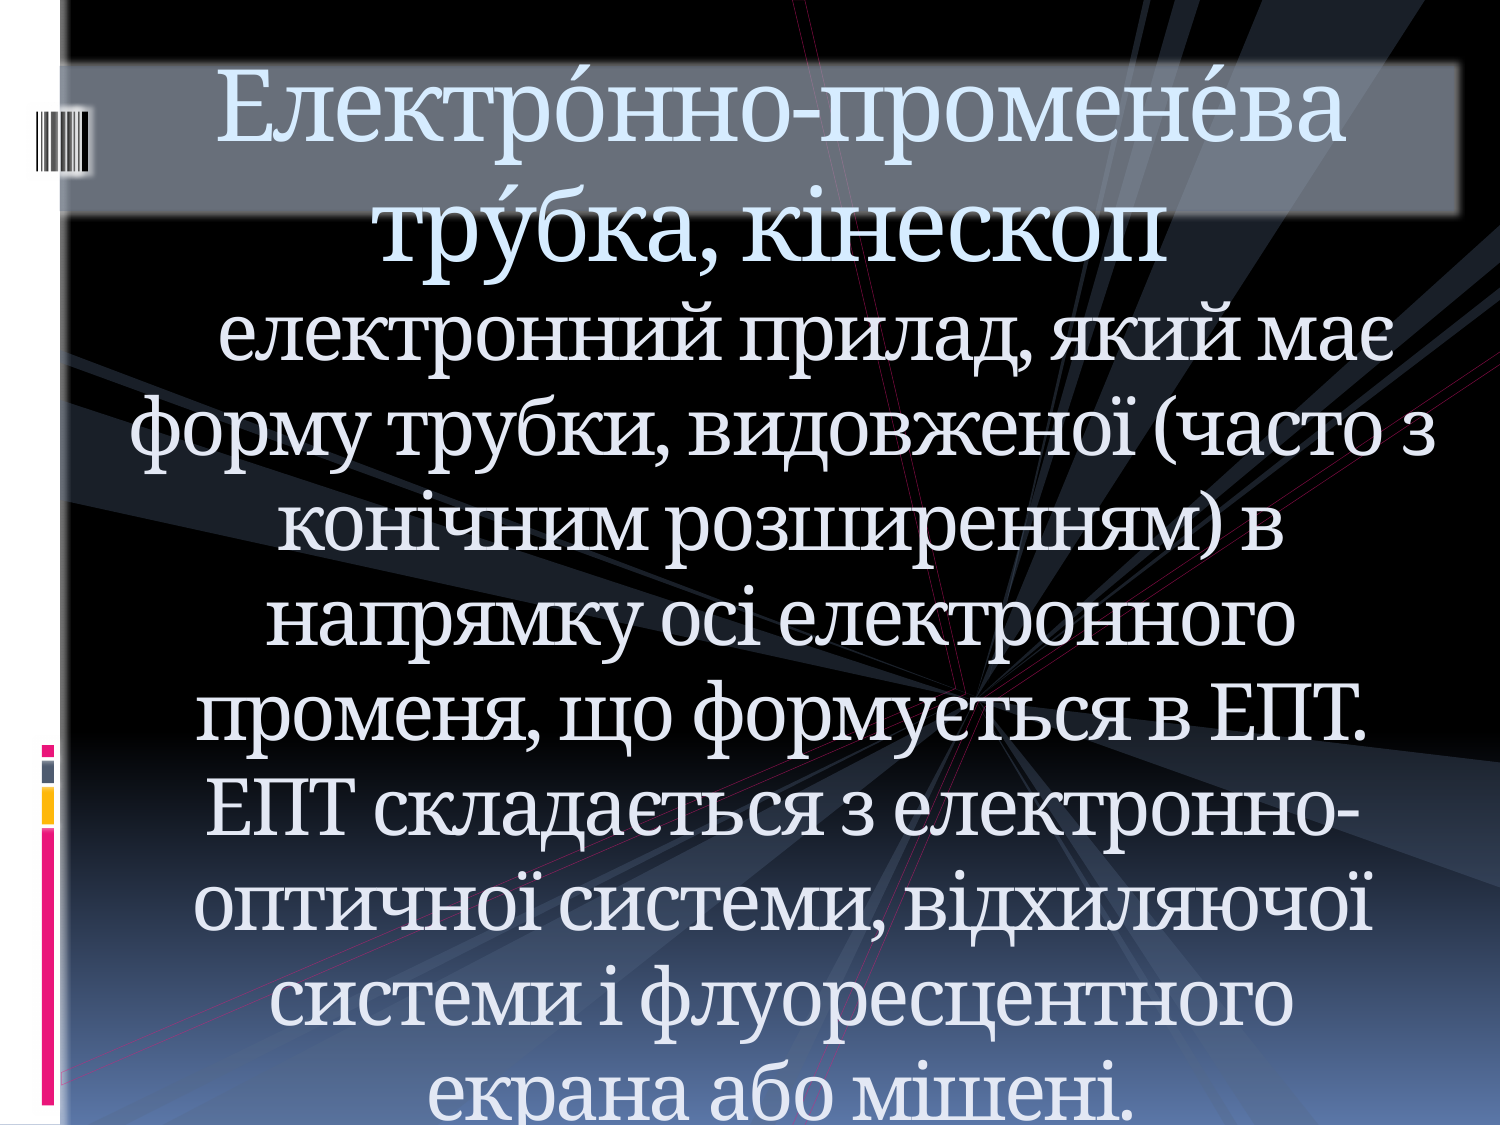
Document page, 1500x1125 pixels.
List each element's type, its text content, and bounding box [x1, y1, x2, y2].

title Електро́нно-промене́ва тру́бка, кінескоп електронний прилад, який має форму трубки, видовженої (часто з конічним розширенням) в напрямку осі електронного променя, що формується в ЕПТ. ЕПТ складається з електронно-оптичної системи, відхиляючої системи і флуоресцентного екрана або мішені. [112, 30, 1451, 159]
